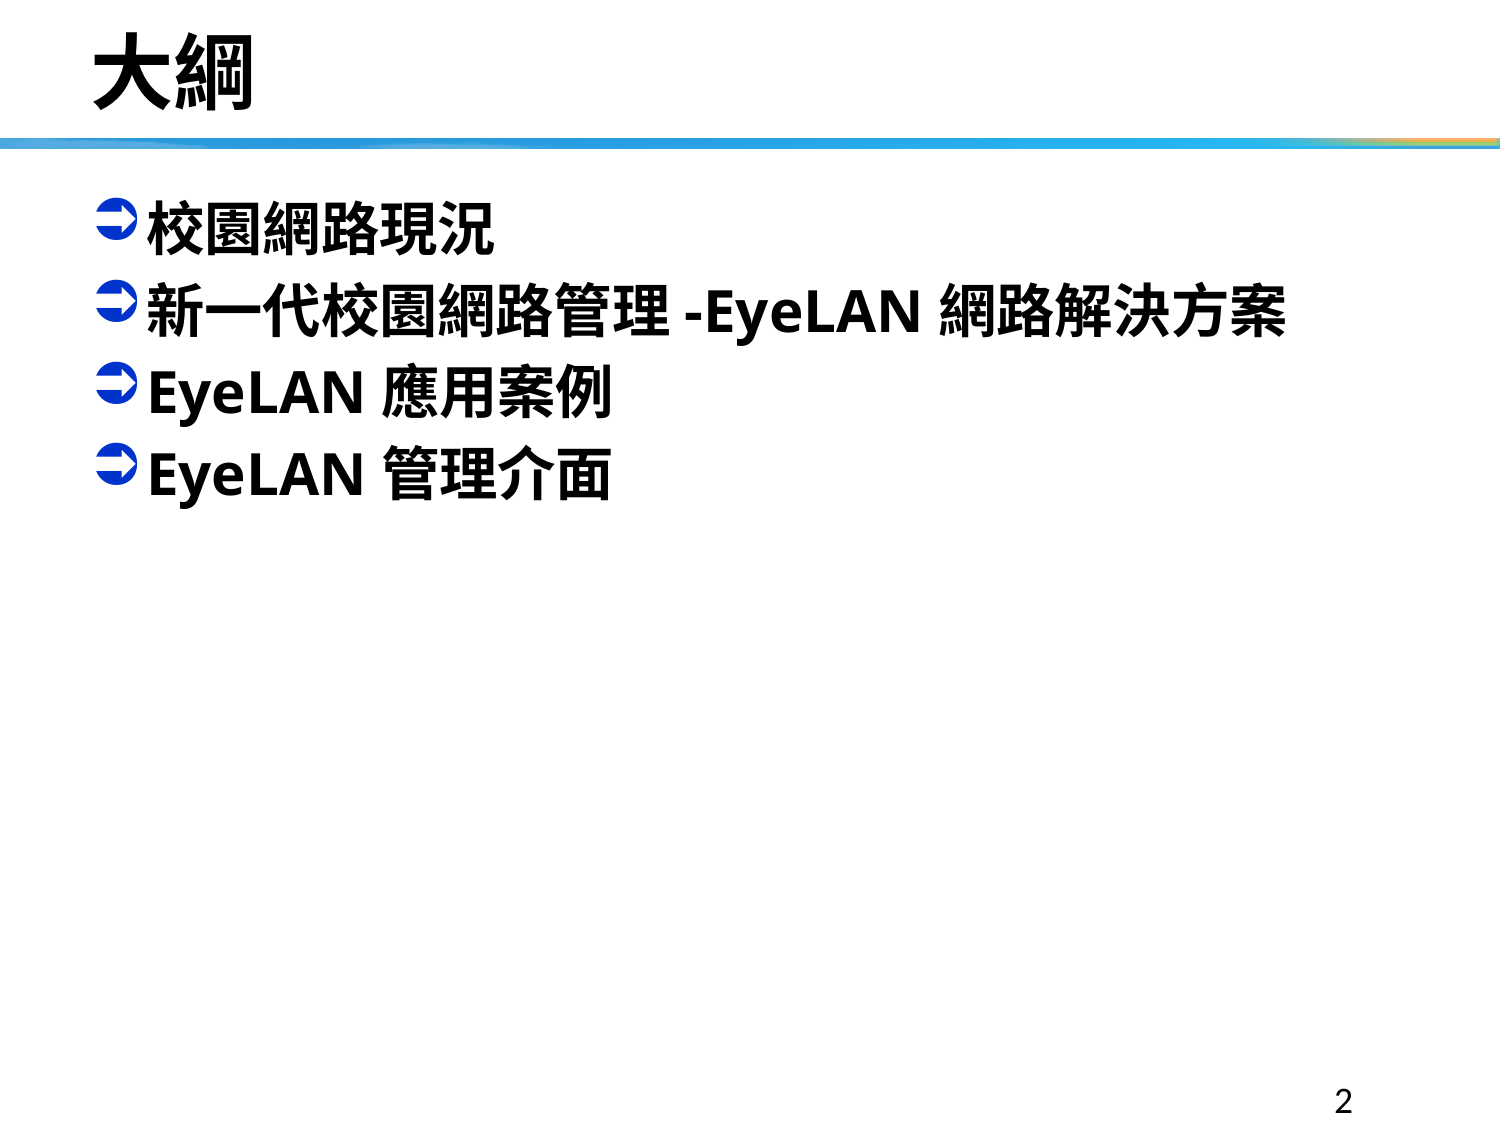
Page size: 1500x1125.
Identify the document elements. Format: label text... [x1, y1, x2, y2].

picture [0, 138, 1500, 149]
title 大綱 [75, 0, 1425, 141]
list 校園網路現況 新一代校園網路管理-EyeLAN網路解決方案 EyeLAN應用案例 EyeLAN管理介面 [75, 184, 1425, 1014]
